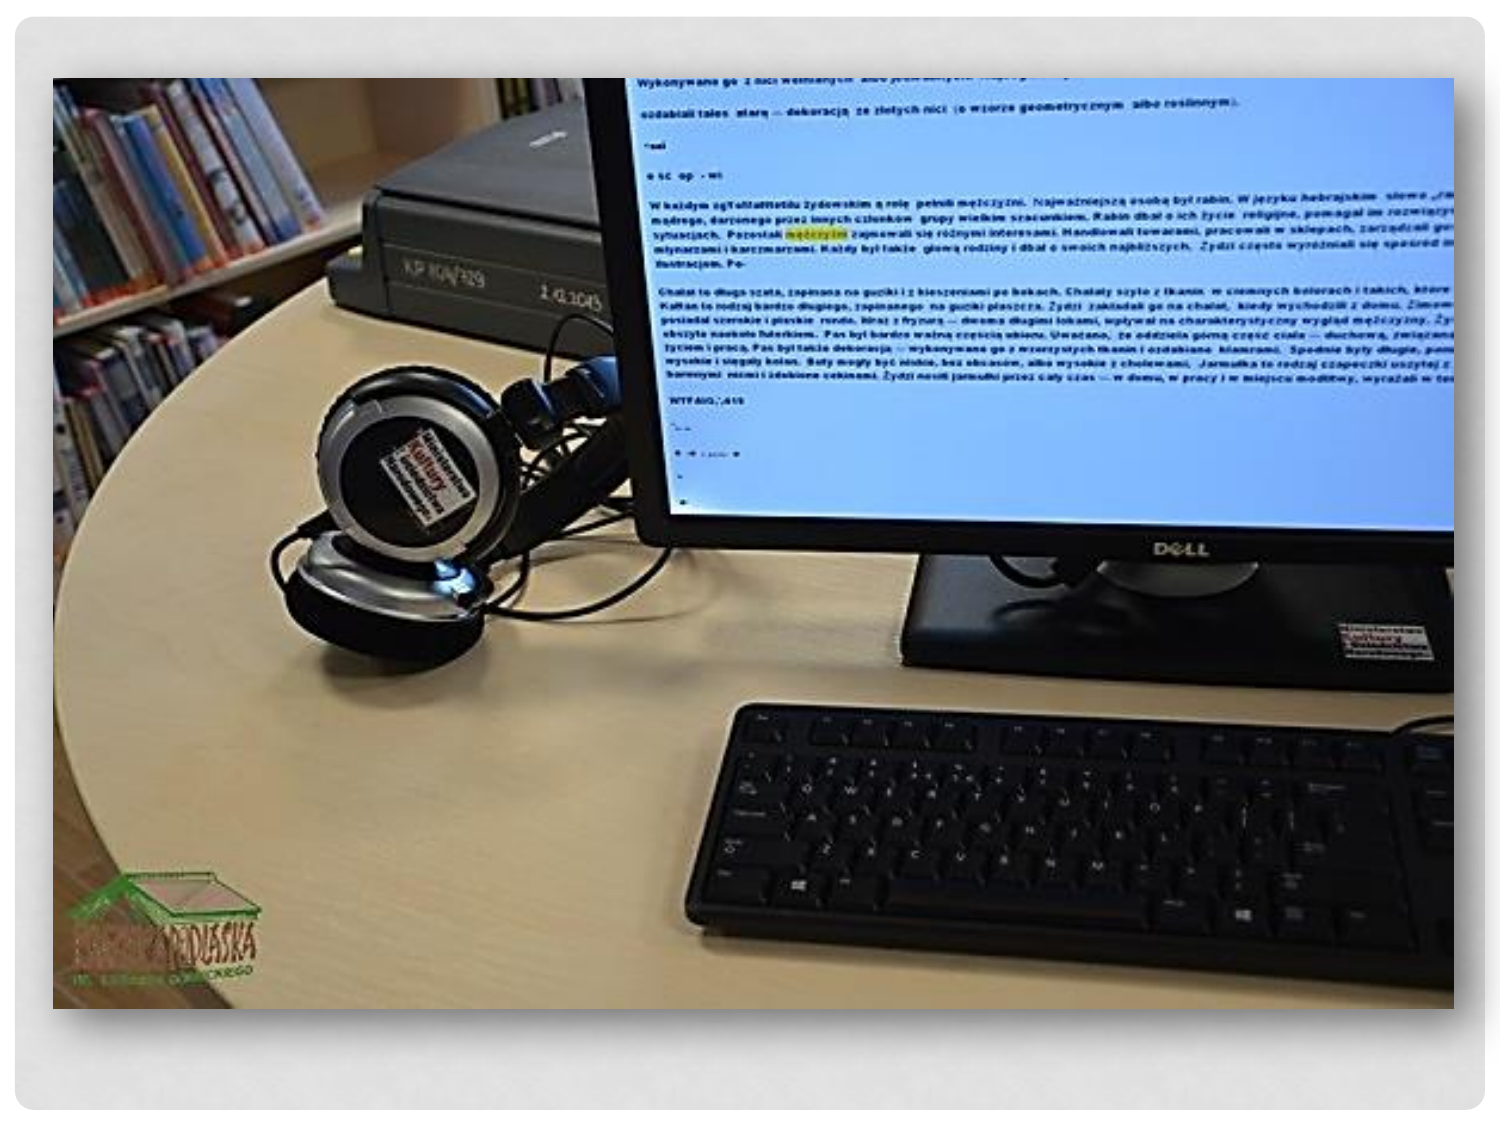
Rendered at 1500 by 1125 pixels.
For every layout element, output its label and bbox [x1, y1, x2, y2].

picture [52, 77, 1455, 1010]
